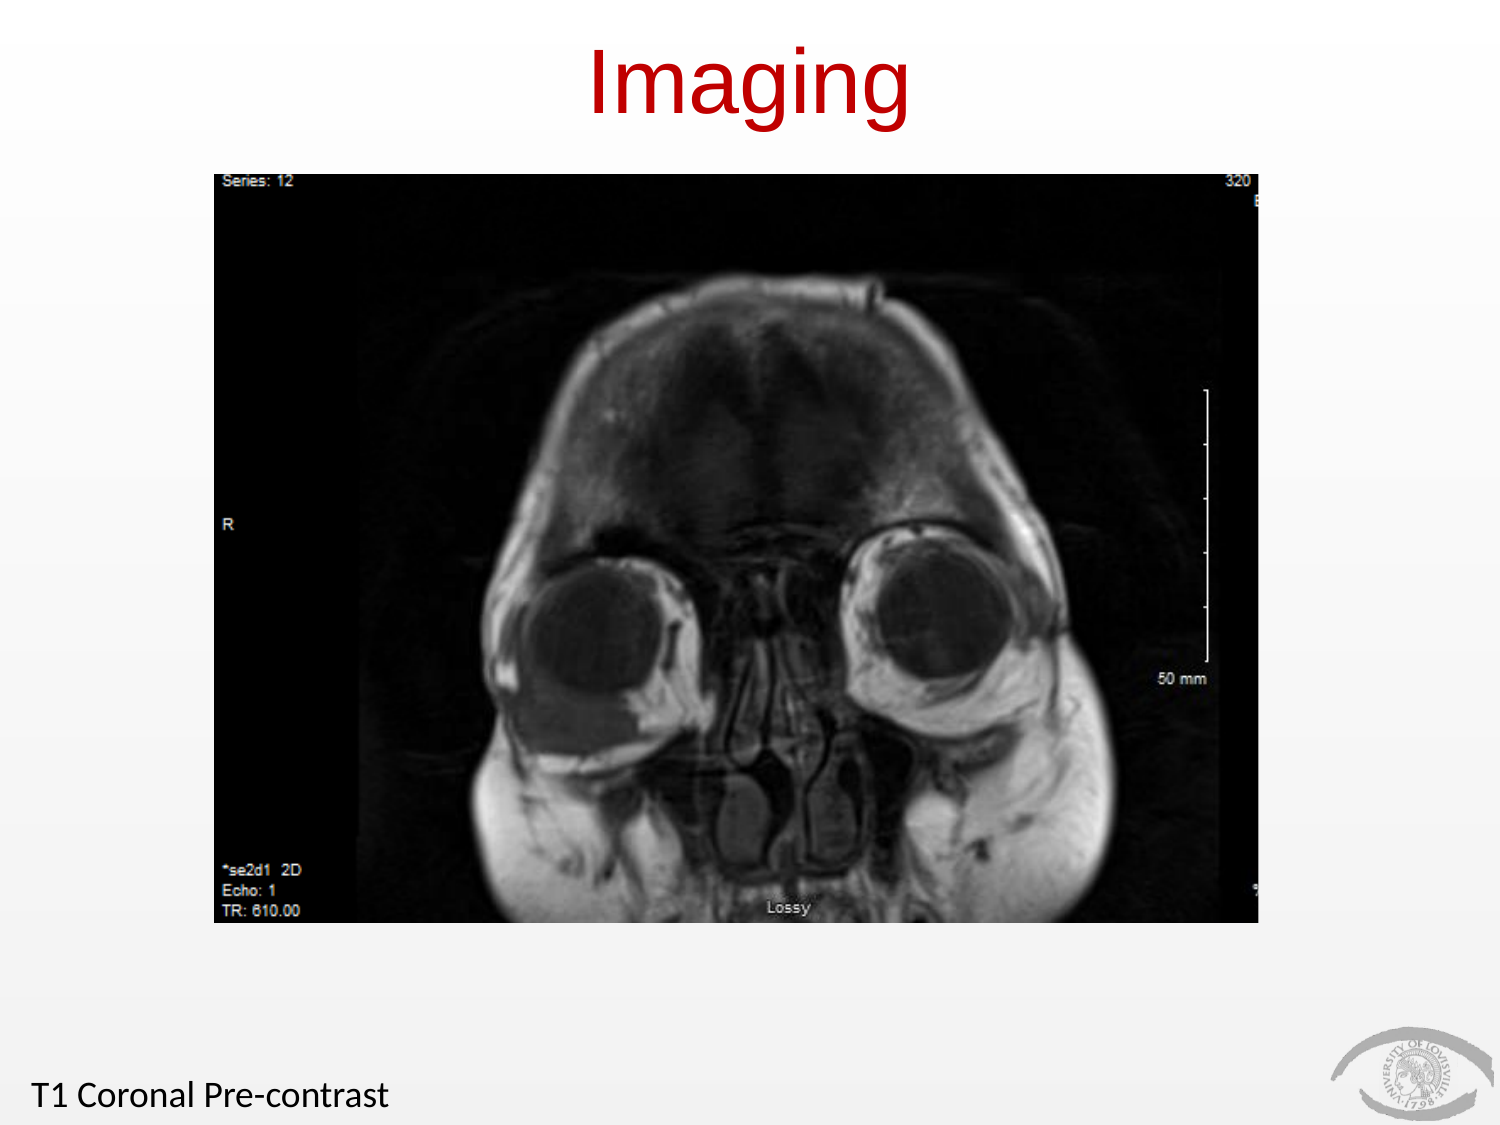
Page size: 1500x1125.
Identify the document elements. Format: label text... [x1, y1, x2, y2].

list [112, 174, 1259, 924]
text_box T1 Coronal Pre-contrast [16, 1062, 405, 1122]
picture [1329, 1025, 1496, 1123]
title Imaging [75, 0, 1425, 171]
